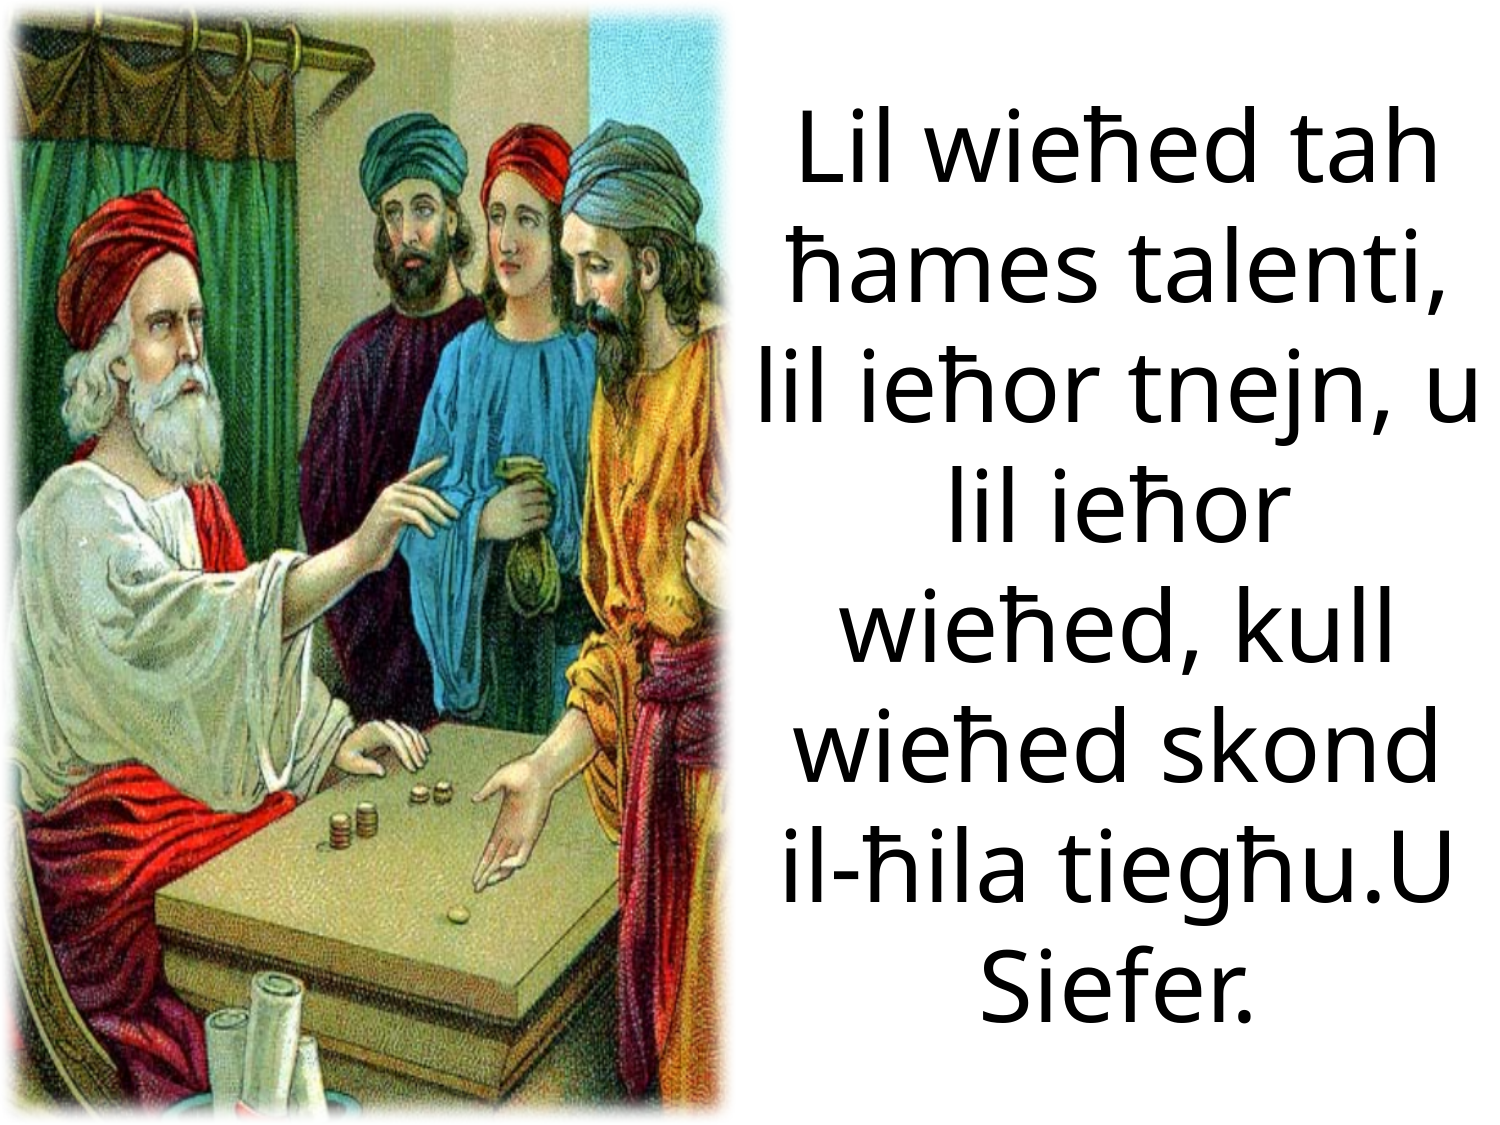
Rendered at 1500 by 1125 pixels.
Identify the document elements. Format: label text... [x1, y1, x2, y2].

list Lil wieħed tah ħames talenti, lil ieħor tnejn, u lil ieħor wieħed, kull wieħed skond il-ħila tiegħu.U Siefer. [738, 0, 1500, 1125]
picture [0, 0, 738, 1125]
